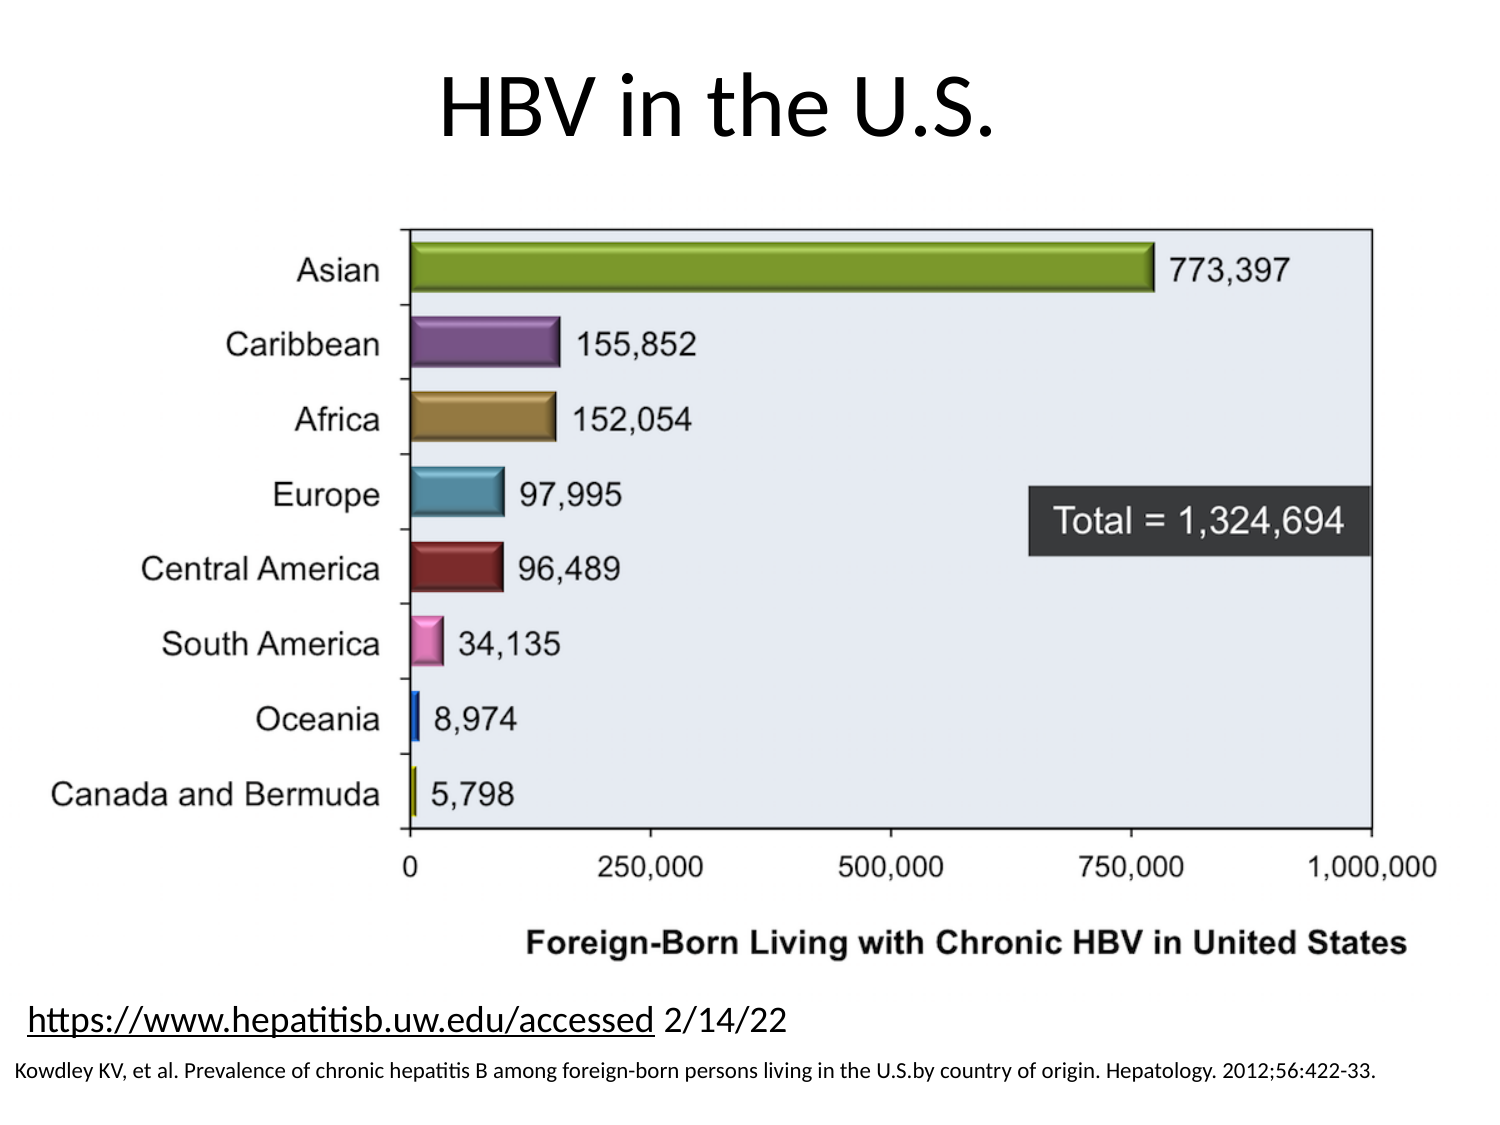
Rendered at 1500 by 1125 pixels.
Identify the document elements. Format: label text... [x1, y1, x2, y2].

text_box https://www.hepatitisb.uw.edu/accessed 2/14/22 [12, 1021, 1113, 1048]
text_box Kowdley KV, et al. Prevalence of chronic hepatitis B among foreign-born persons living in the U.S.by country of origin. Hepatology. 2012;56:422-33. [0, 1048, 1488, 1091]
text_box HBV in the U.S. [87, 37, 1350, 163]
picture [0, 174, 1497, 1013]
